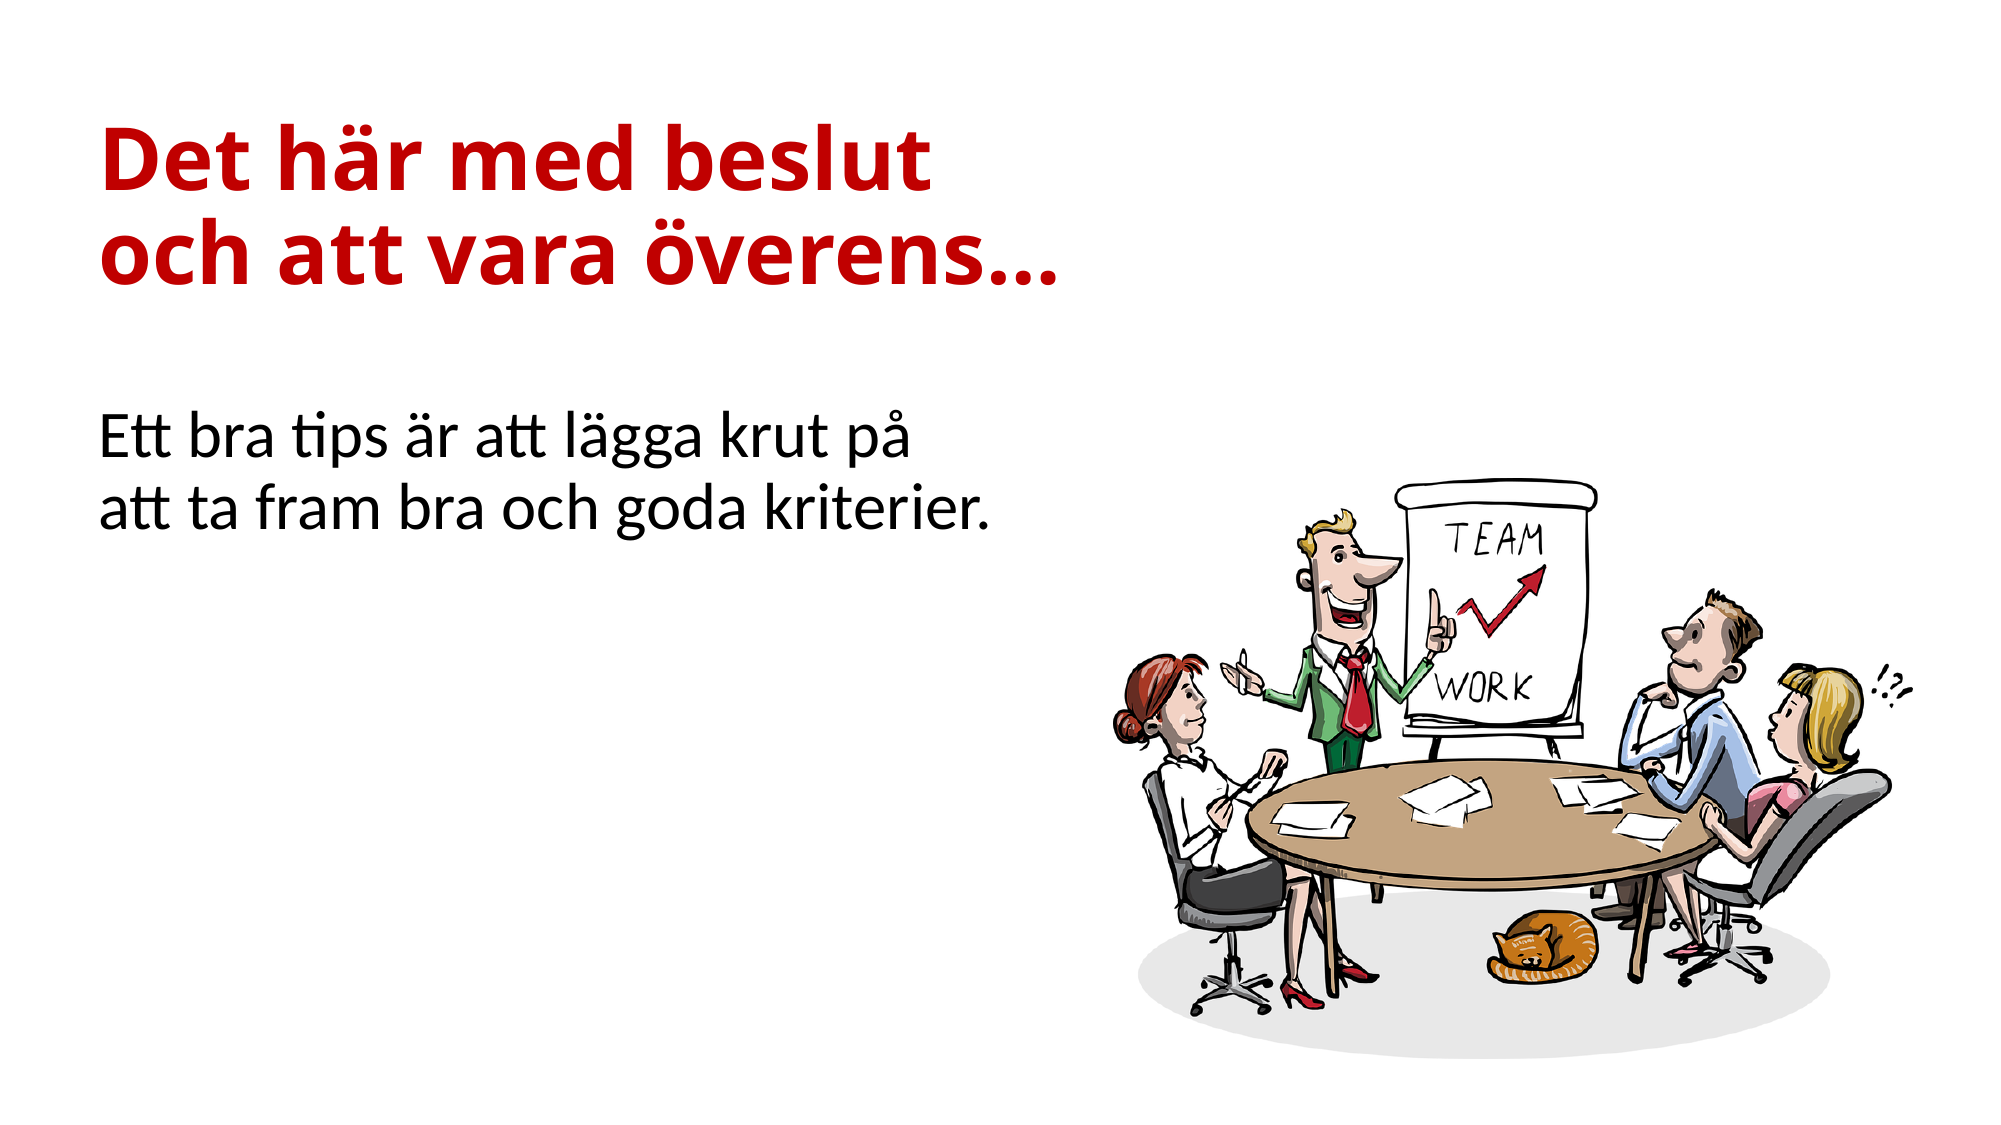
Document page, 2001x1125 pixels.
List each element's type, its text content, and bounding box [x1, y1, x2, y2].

text_box Det här med beslut och att vara överens… [83, 23, 1114, 311]
picture [1113, 478, 1913, 1059]
title Ett bra tips är att lägga krut på att ta fram bra och goda kriterier. [83, 238, 1985, 552]
